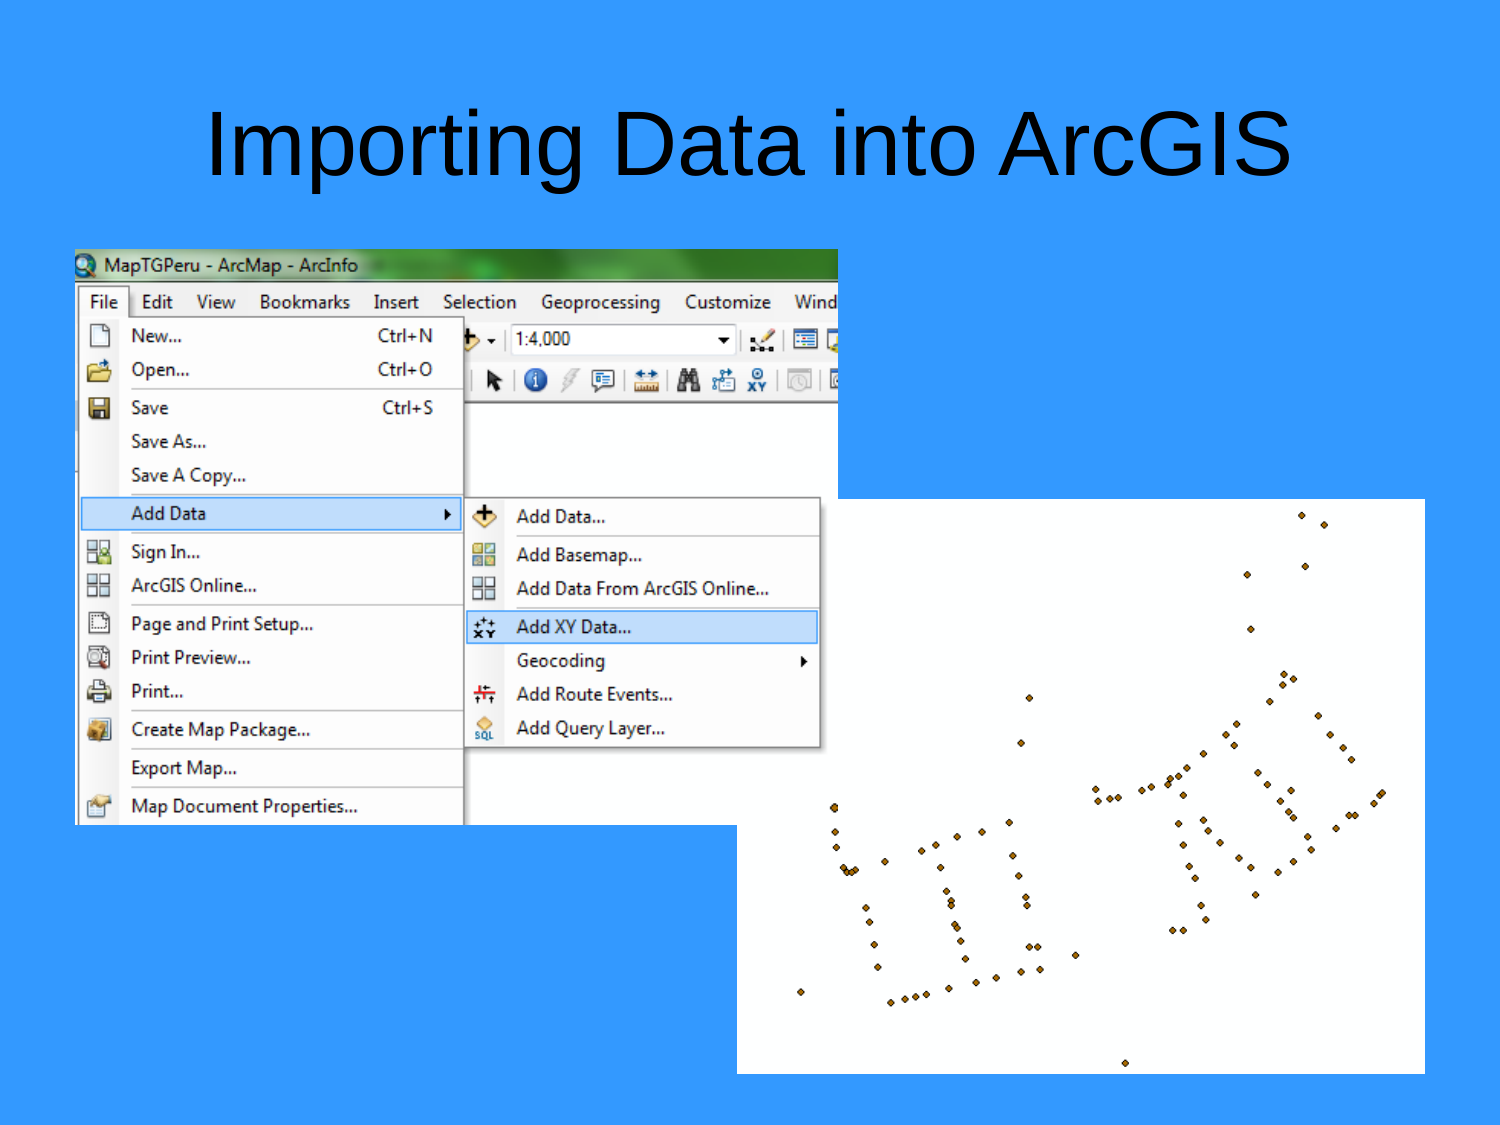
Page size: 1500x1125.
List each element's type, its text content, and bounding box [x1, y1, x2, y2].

picture [74, 249, 1426, 1074]
title Importing Data into ArcGIS [75, 45, 1425, 233]
